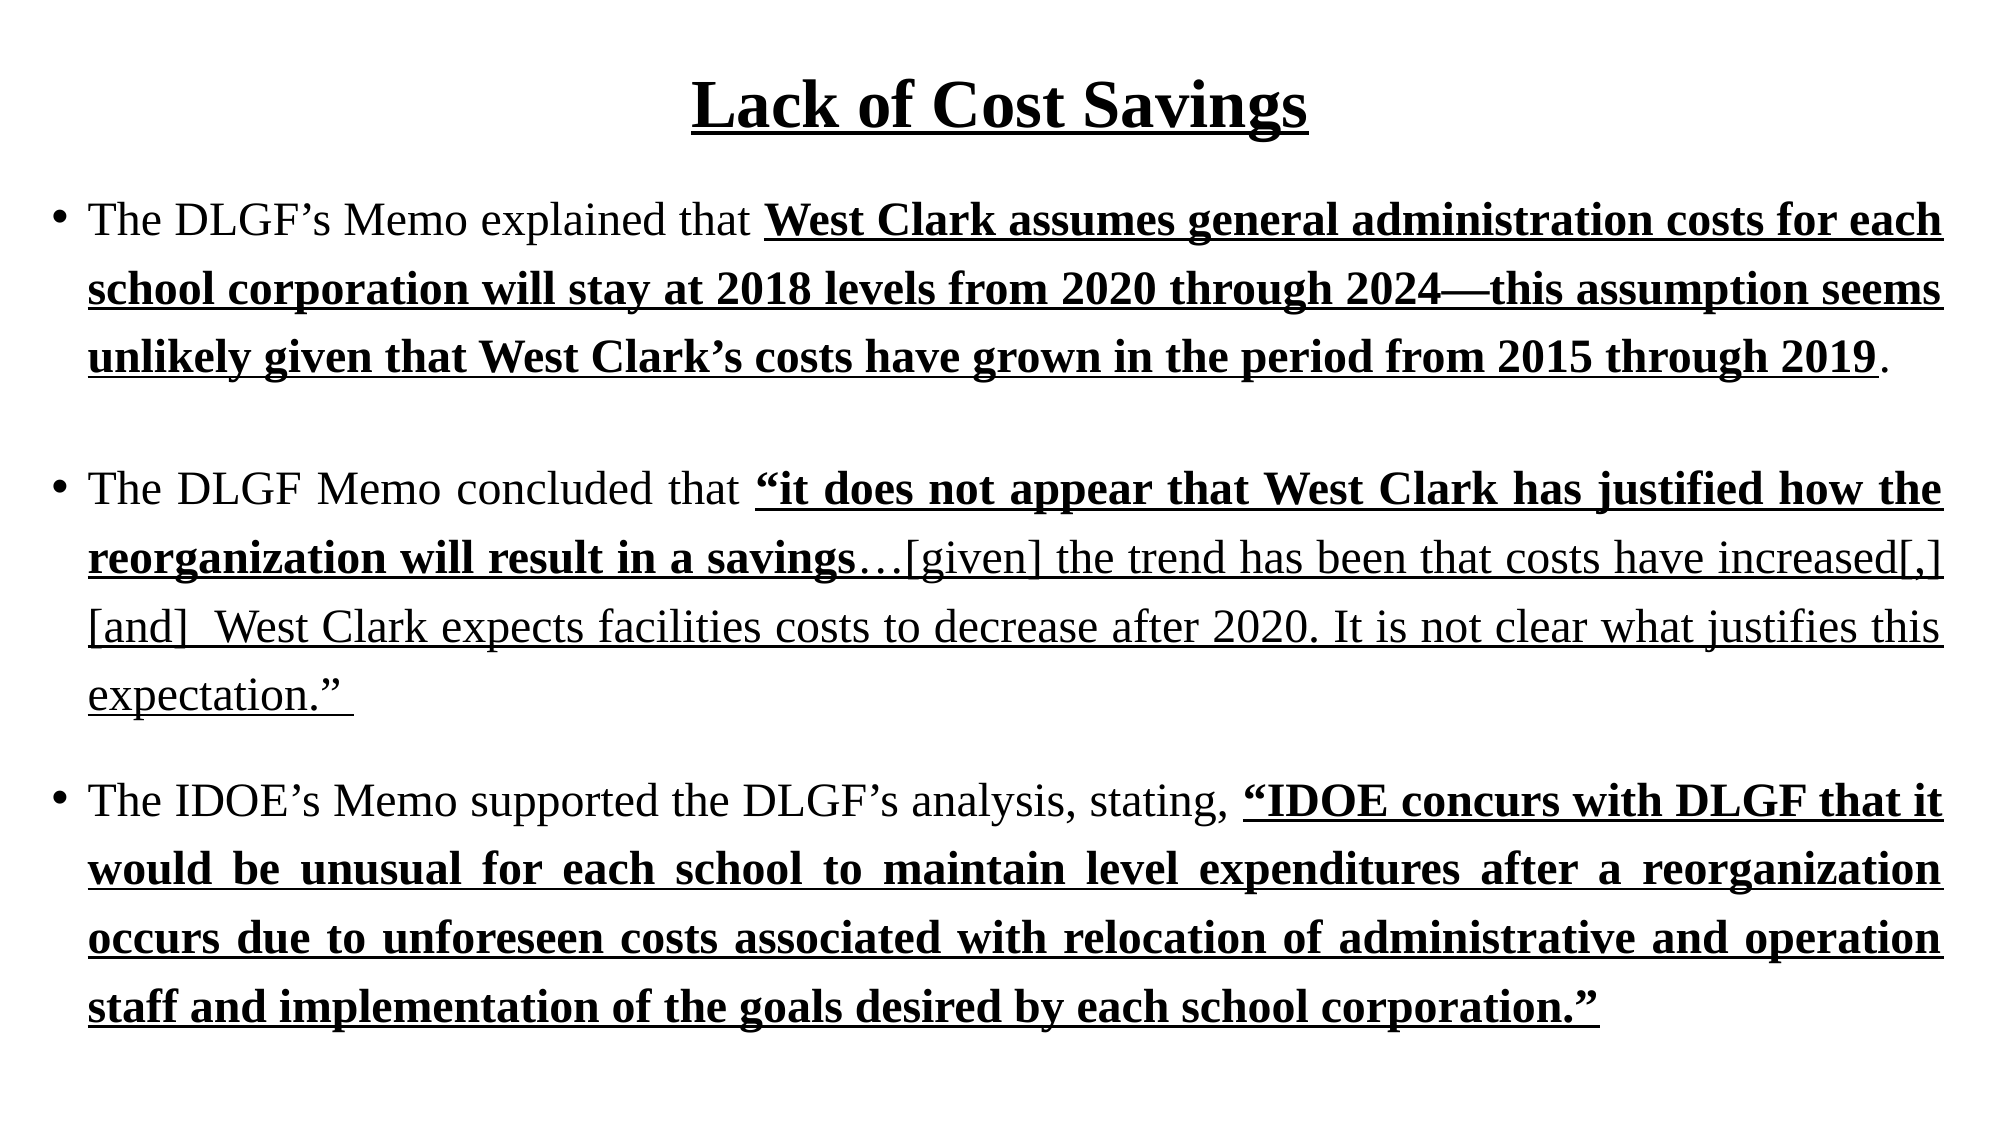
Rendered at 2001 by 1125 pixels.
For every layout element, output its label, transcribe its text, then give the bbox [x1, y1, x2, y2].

title Lack of Cost Savings [137, 59, 1863, 150]
list The DLGF’s Memo explained that West Clark assumes general administration costs for each school corporation will stay at 2018 levels from 2020 through 2024—this assumption seems unlikely given that West Clark’s costs have grown in the period from 2015 through 2019. The DLGF Memo concluded that “it does not appear that West Clark has justified how the reorganization will result in a savings…[given] the trend has been that costs have increased[,] [and] West Clark expects facilities costs to decrease after 2020. It is not clear what justifies this expectation.” The IDOE’s Memo supported the DLGF’s analysis, stating, “IDOE concurs with DLGF that it would be unusual for each school to maintain level expenditures after a reorganization occurs due to unforeseen costs associated with relocation of administrative and operation staff and implementation of the goals desired by each school corporation.” [36, 169, 1959, 1096]
